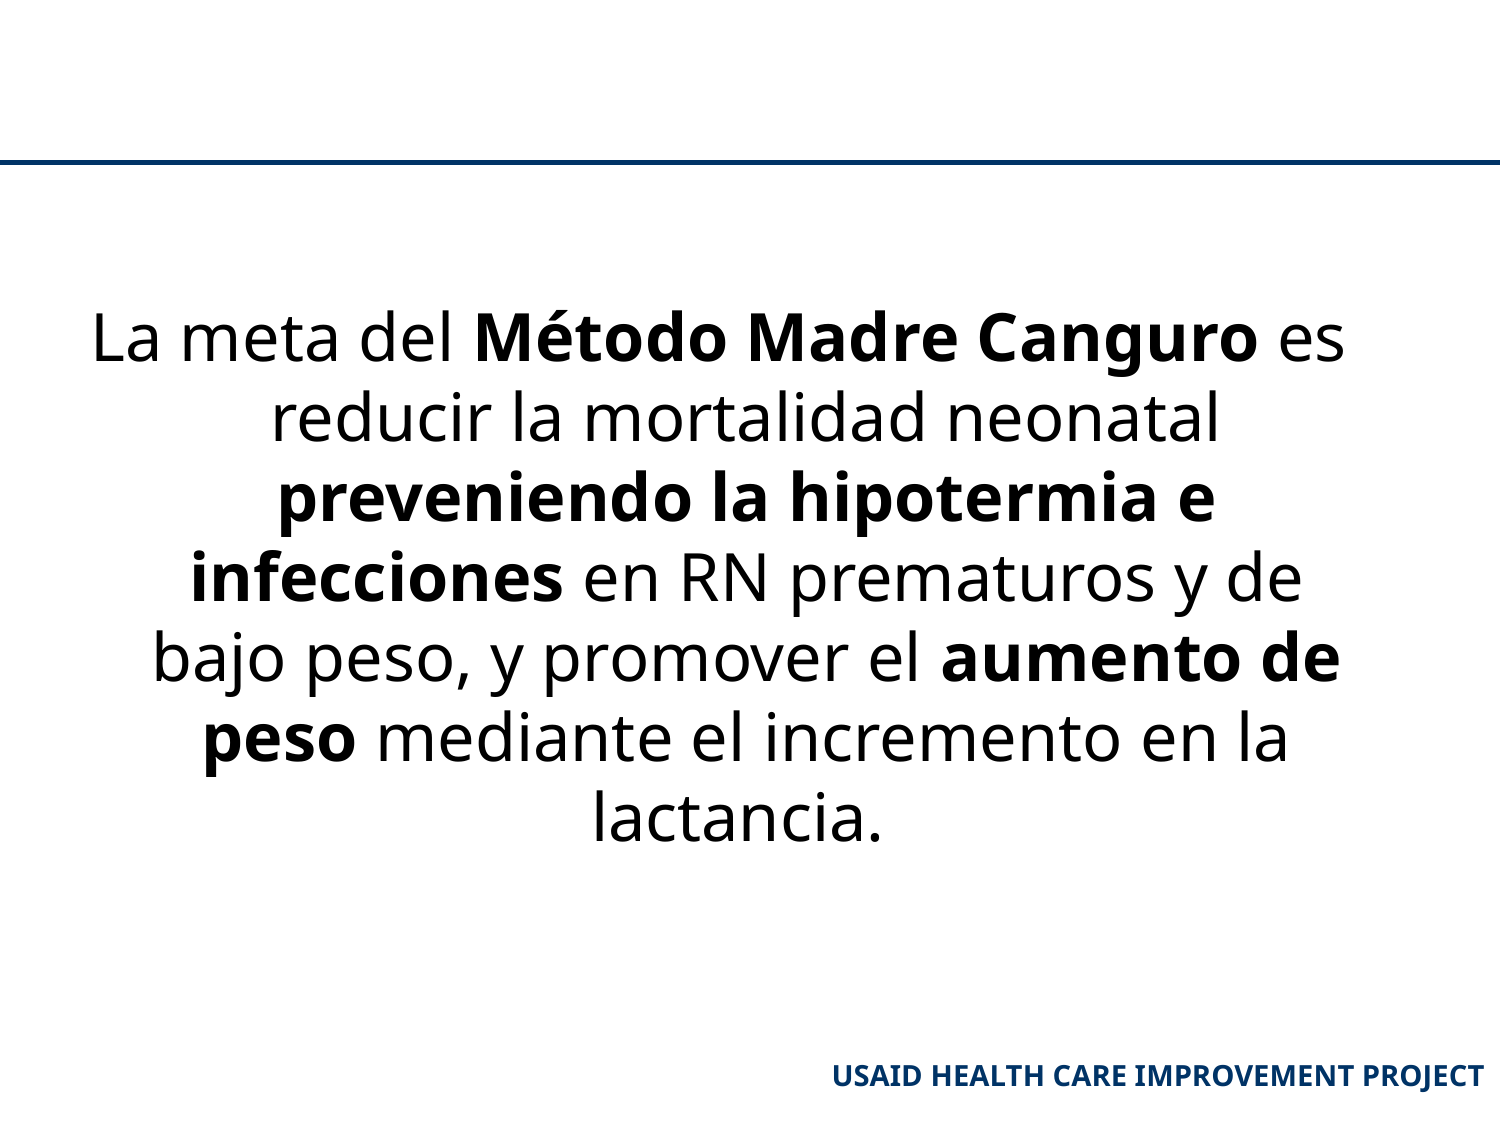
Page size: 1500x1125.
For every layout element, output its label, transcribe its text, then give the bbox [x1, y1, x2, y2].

list La meta del Método Madre Canguro es reducir la mortalidad neonatal preveniendo la hipotermia e infecciones en RN prematuros y de bajo peso, y promover el aumento de peso mediante el incremento en la lactancia. [74, 287, 1363, 951]
